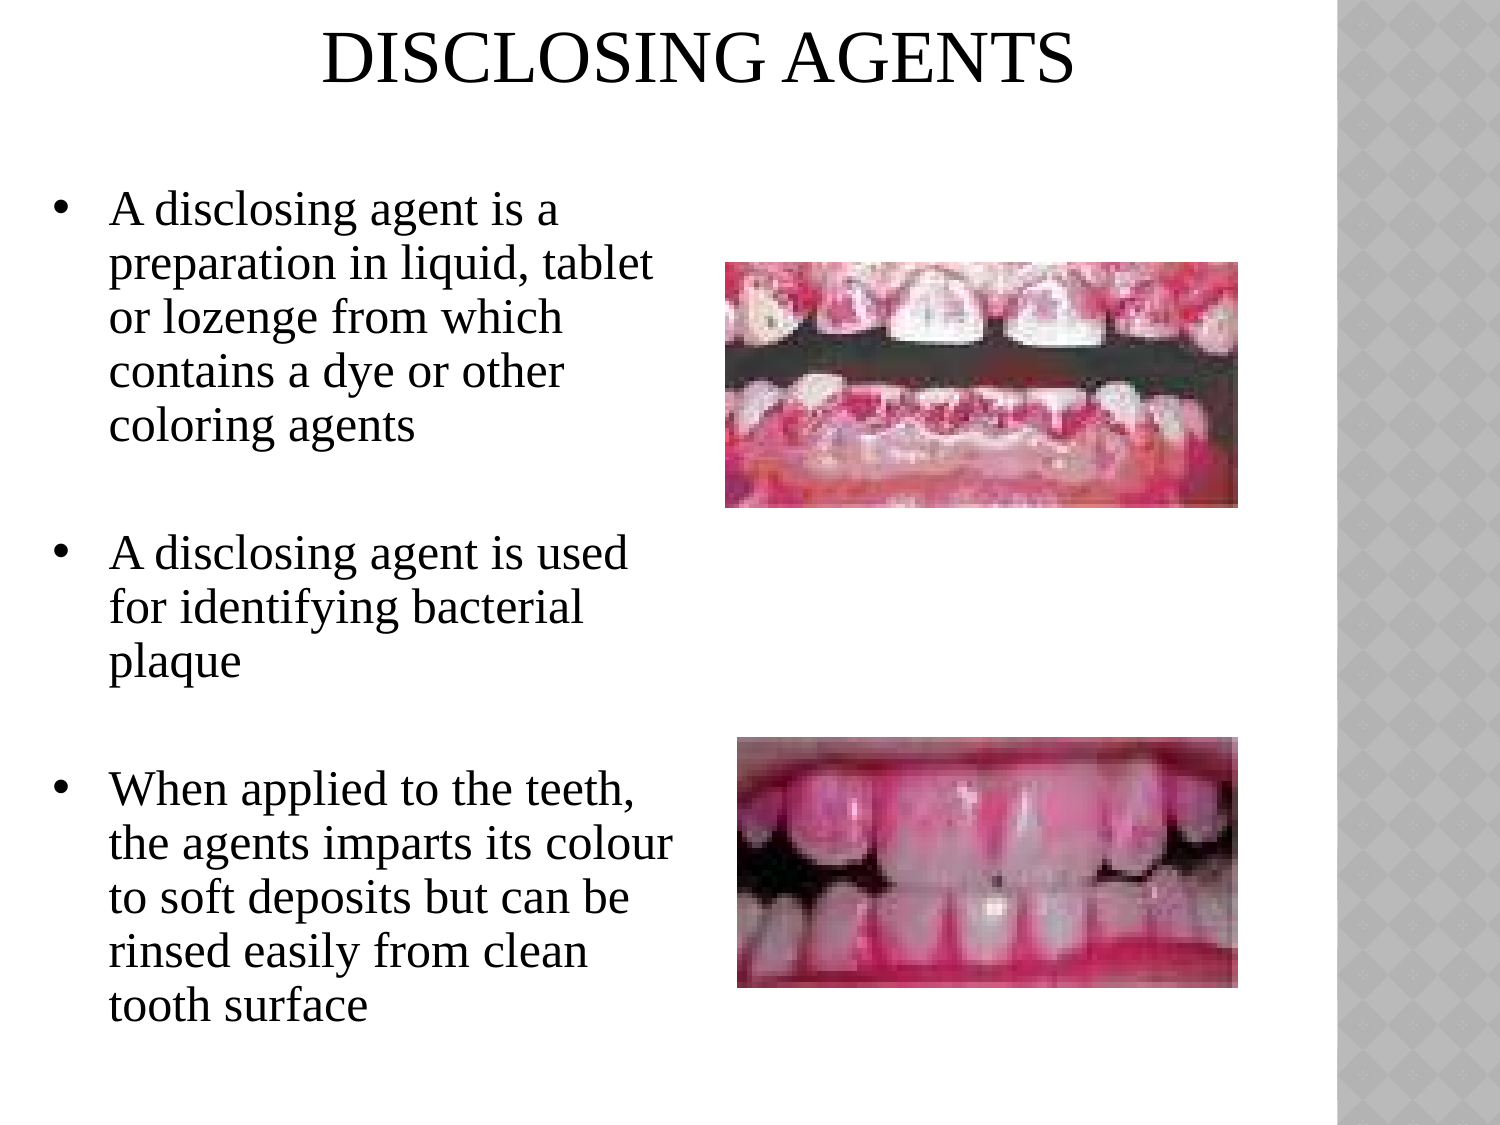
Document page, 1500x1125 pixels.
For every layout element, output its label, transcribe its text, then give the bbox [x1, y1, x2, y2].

text_box DISCLOSING AGENTS [24, 0, 1375, 188]
picture [724, 262, 1238, 508]
picture [737, 737, 1238, 988]
text_box A disclosing agent is a preparation in liquid, tablet or lozenge from which contains a dye or other coloring agents A disclosing agent is used for identifying bacterial plaque When applied to the teeth, the agents imparts its colour to soft deposits but can be rinsed easily from clean tooth surface [37, 188, 700, 1125]
